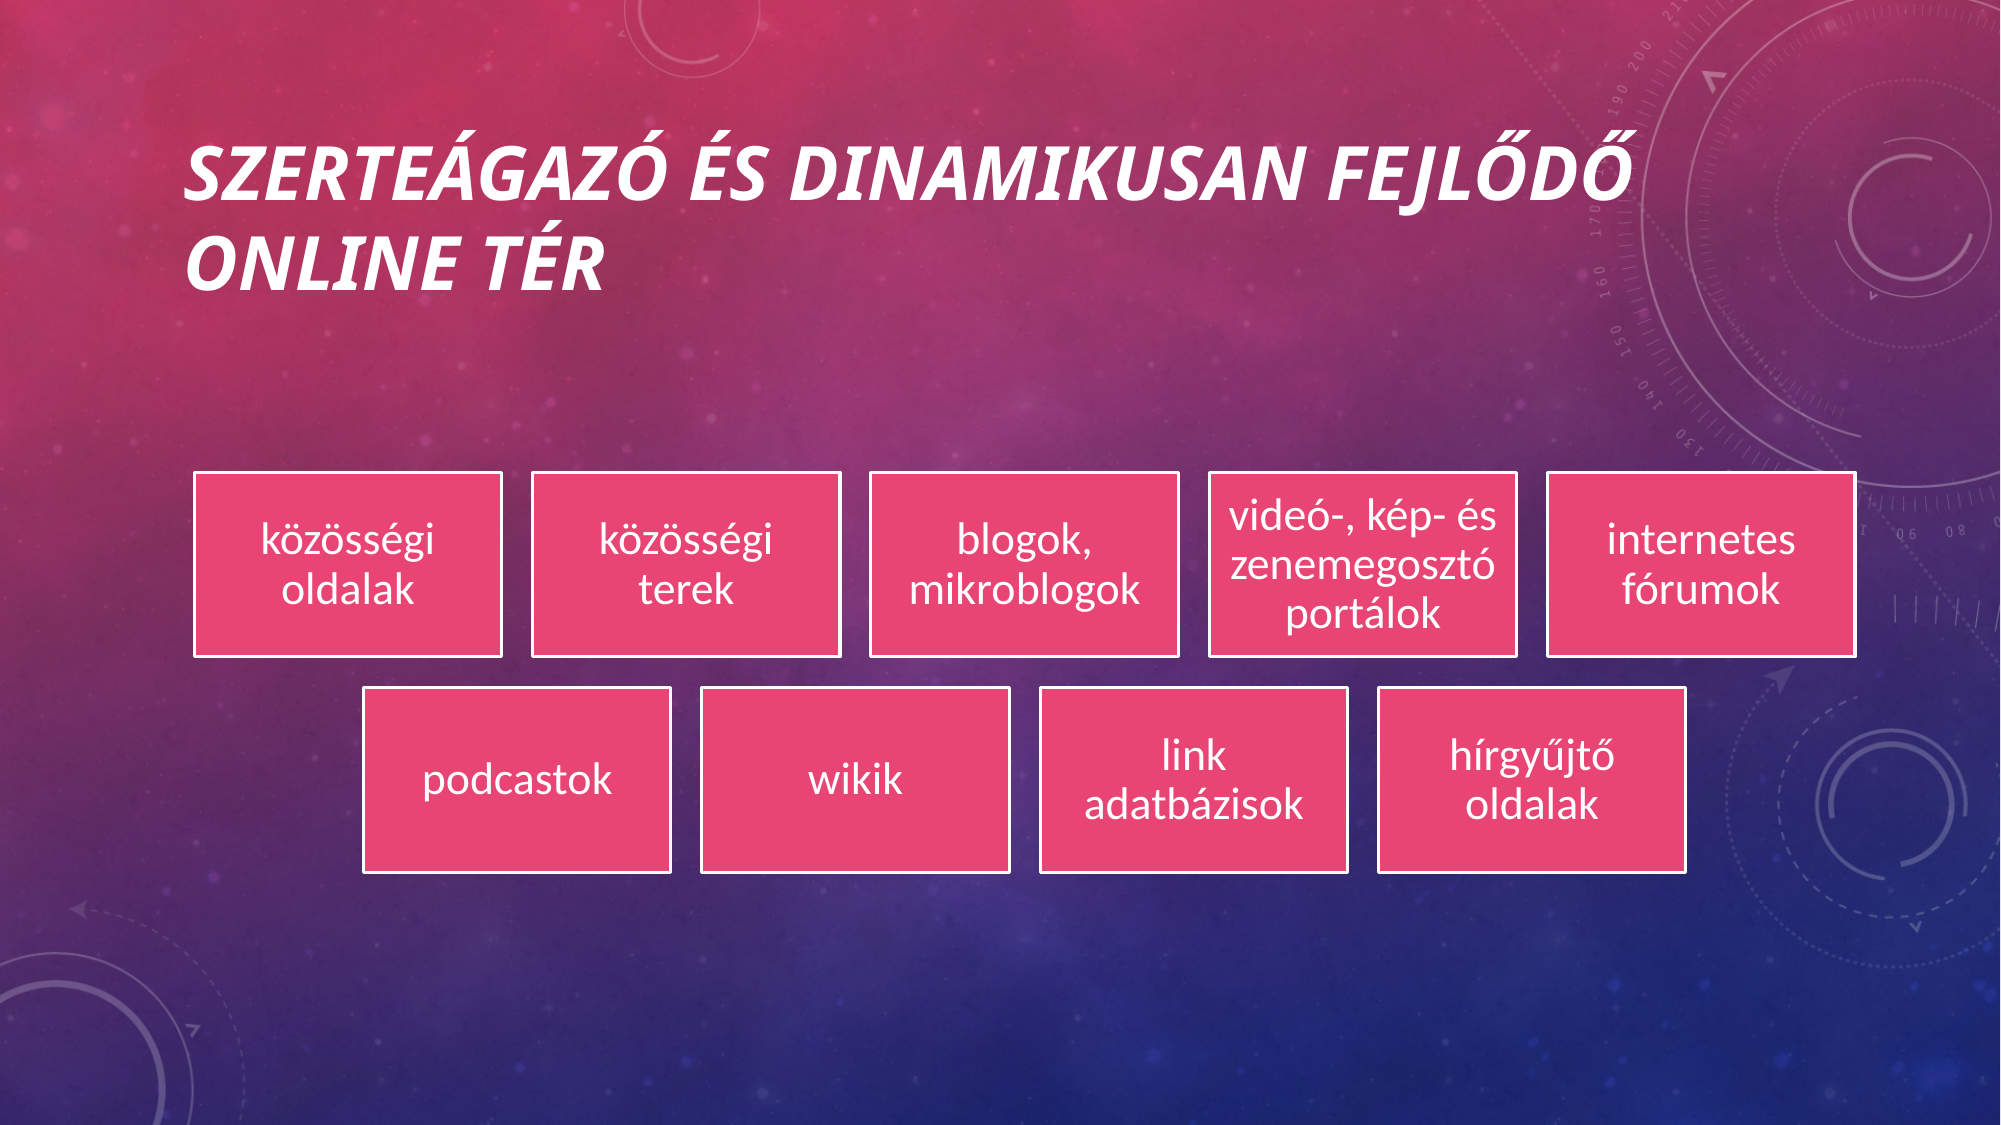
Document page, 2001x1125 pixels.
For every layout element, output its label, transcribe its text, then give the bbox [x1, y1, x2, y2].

title szerteágazó és dinamikusan fejlődő online tér [169, 95, 1831, 335]
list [193, 394, 1856, 951]
picture [0, 0, 2001, 1125]
